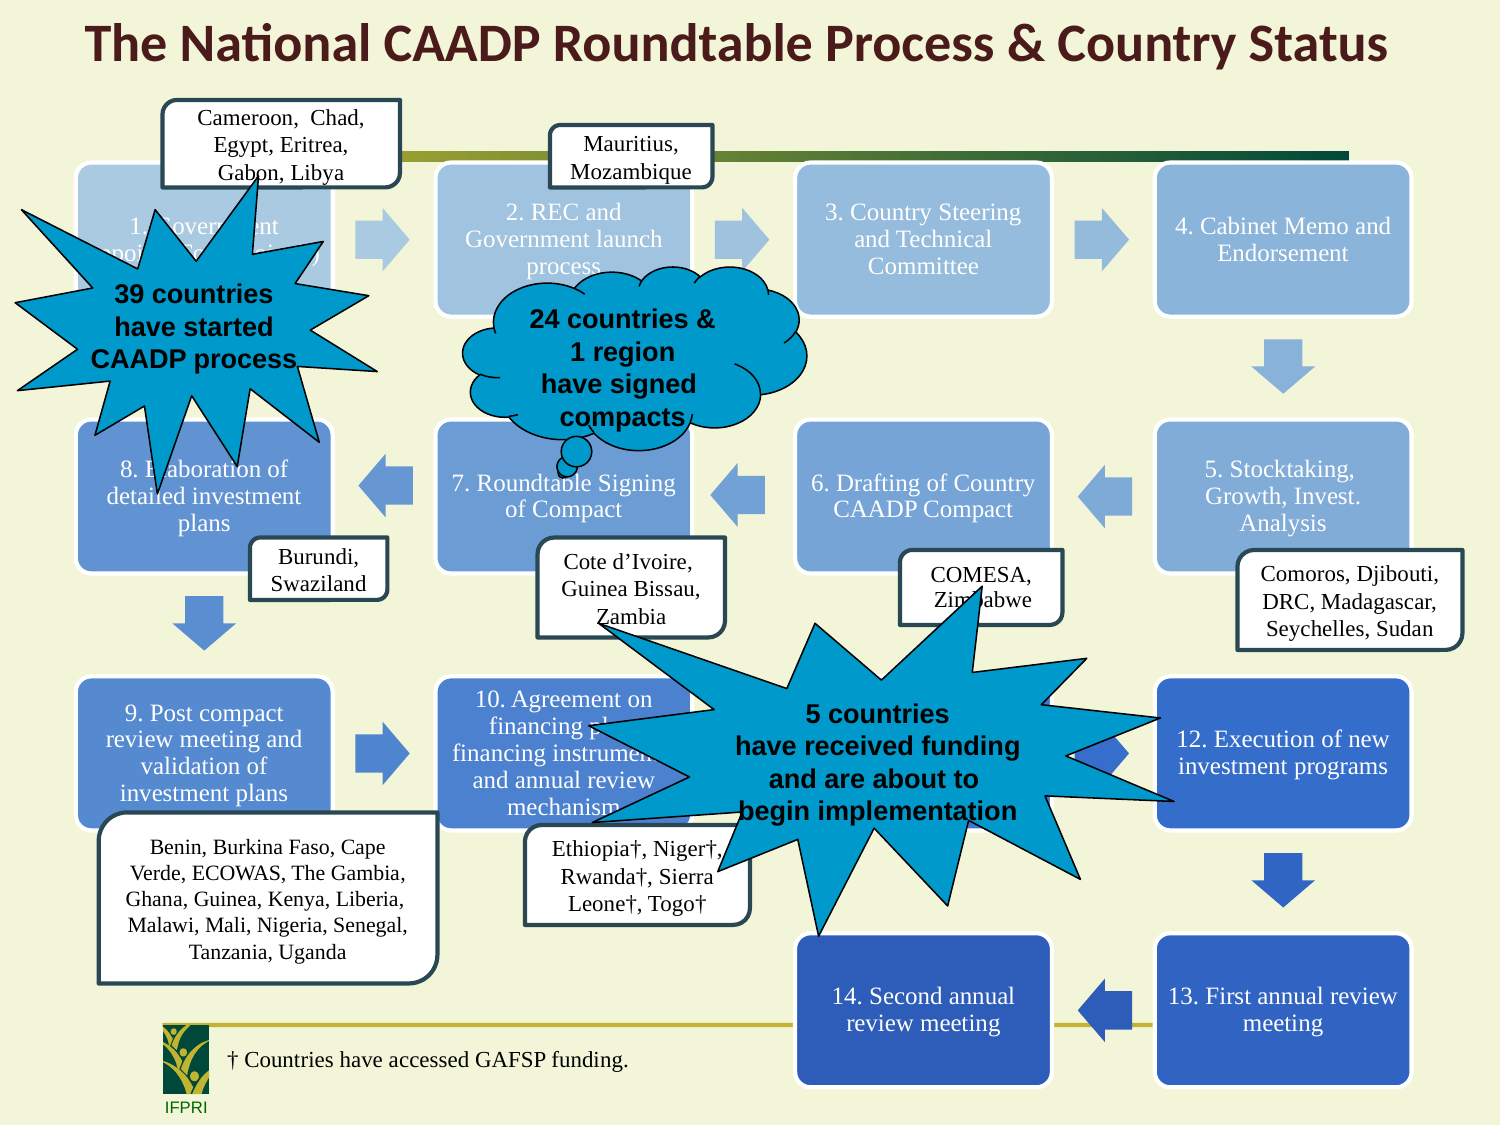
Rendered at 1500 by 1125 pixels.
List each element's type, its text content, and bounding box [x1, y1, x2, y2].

text_box Mauritius, Mozambique [547, 122, 715, 160]
text_box Cameroon, Chad, Egypt, Eritrea, Gabon, Libya [160, 97, 403, 160]
text_box The National CAADP Roundtable Process & Country Status [24, 0, 1450, 80]
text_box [24, 162, 1463, 1088]
